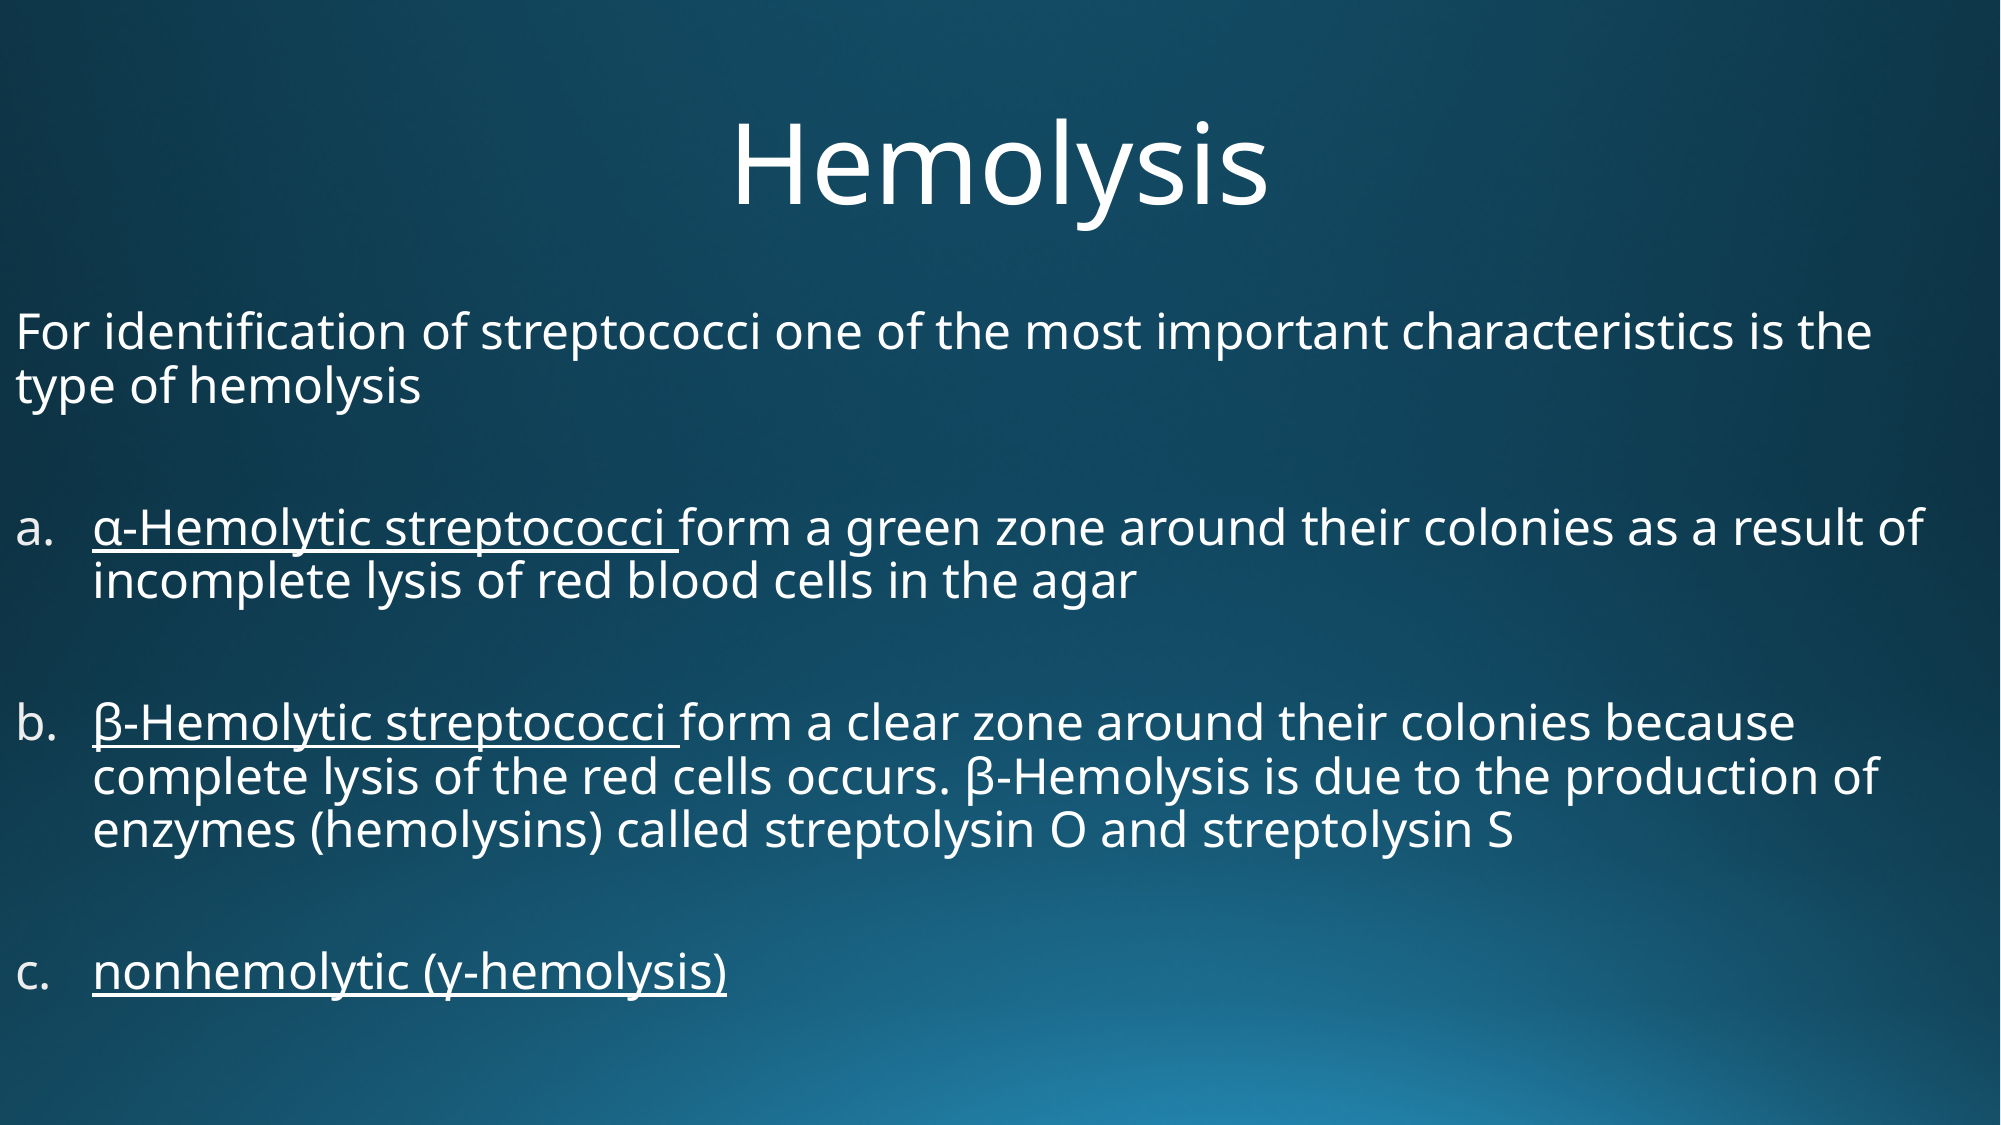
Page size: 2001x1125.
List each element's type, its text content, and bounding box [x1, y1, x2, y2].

title Hemolysis [137, 59, 1863, 278]
picture [0, 0, 2001, 1125]
list For identification of streptococci one of the most important characteristics is the type of hemolysis α-Hemolytic streptococci form a green zone around their colonies as a result of incomplete lysis of red blood cells in the agar β-Hemolytic streptococci form a clear zone around their colonies because complete lysis of the red cells occurs. β-Hemolysis is due to the production of enzymes (hemolysins) called streptolysin O and streptolysin S nonhemolytic (γ-hemolysis) [0, 299, 1974, 1014]
